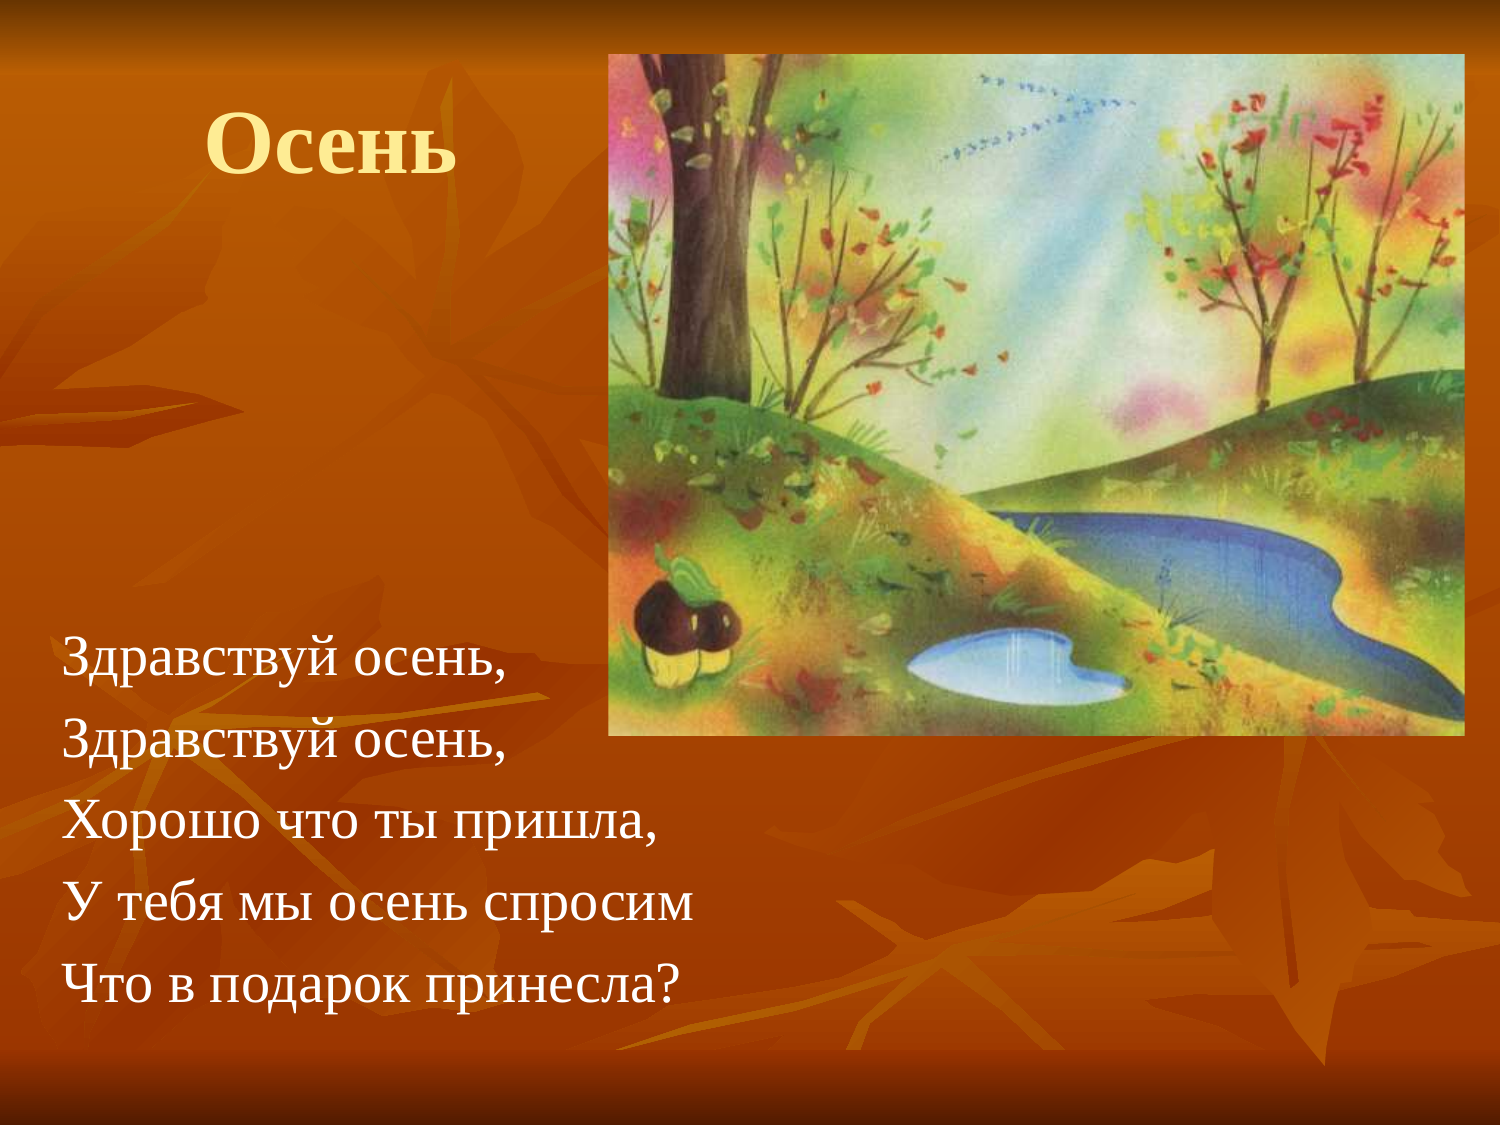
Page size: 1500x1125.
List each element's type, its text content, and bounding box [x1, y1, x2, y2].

list Здравствуй осень, Здравствуй осень, Хорошо что ты пришла, У тебя мы осень спросим Что в подарок принесла? [46, 609, 735, 1099]
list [608, 54, 1465, 736]
title Осень [76, 54, 586, 221]
